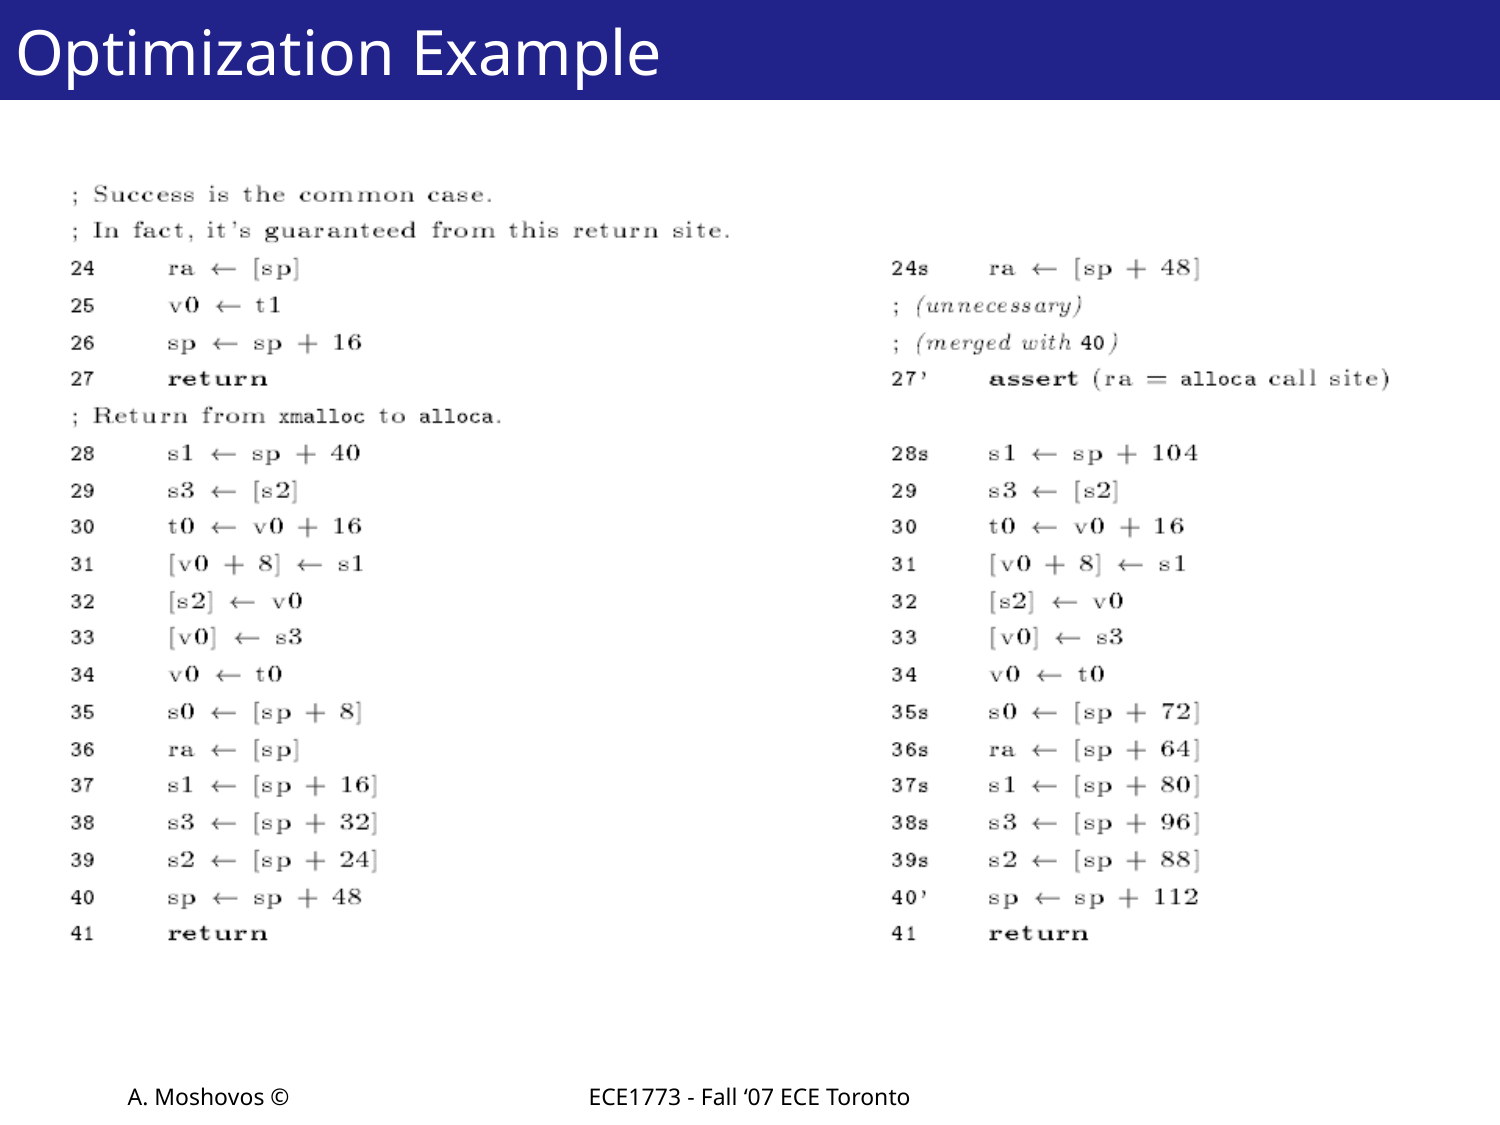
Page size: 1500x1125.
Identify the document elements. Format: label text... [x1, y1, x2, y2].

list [61, 174, 1413, 997]
title Optimization Example [0, 0, 1500, 101]
slide_number A. Moshovos © [112, 1074, 426, 1125]
footer ECE1773 - Fall ‘07 ECE Toronto [487, 1074, 1013, 1125]
